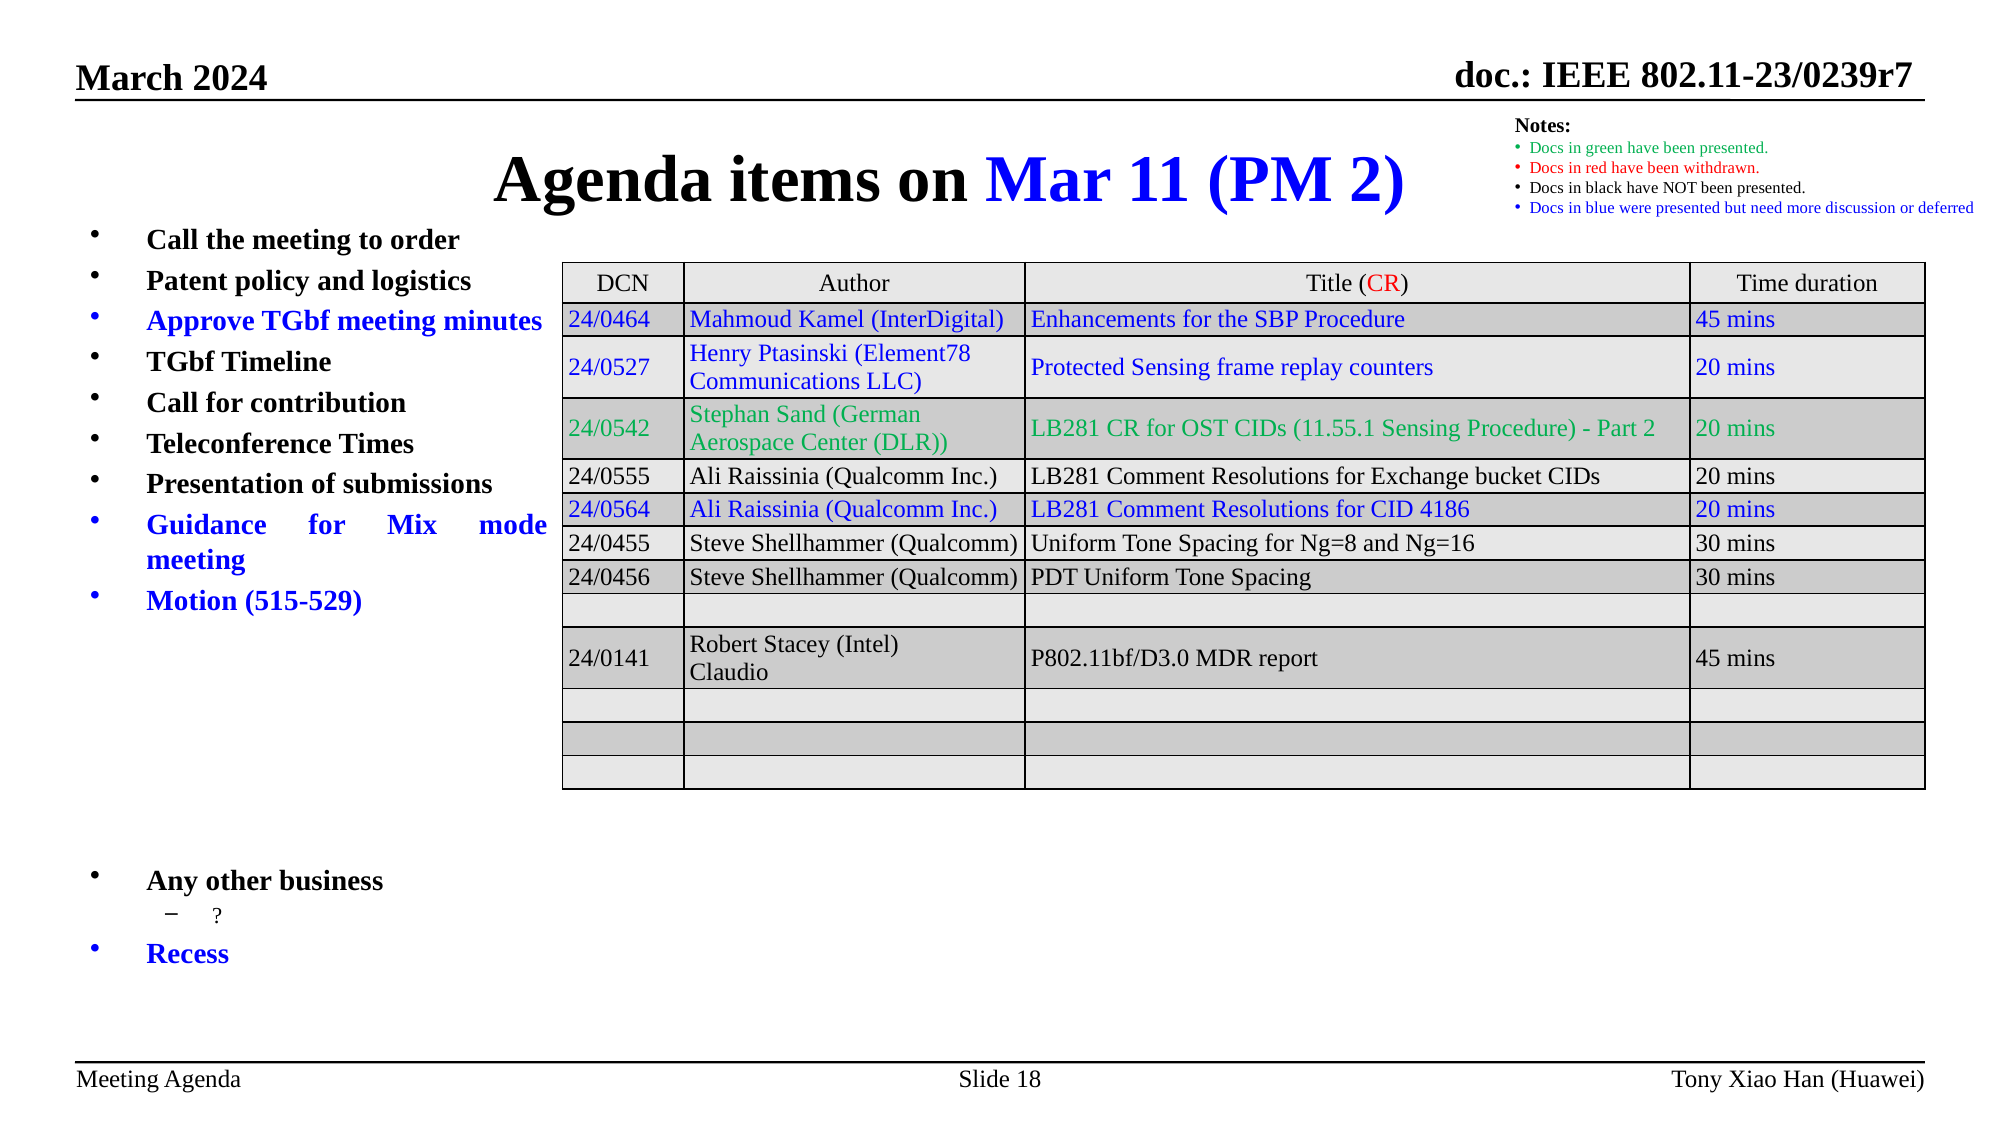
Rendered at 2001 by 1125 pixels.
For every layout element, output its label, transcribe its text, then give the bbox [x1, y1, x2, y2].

table_cell [1691, 594, 1924, 626]
table_header Author [685, 263, 1024, 302]
table_cell LB281 Comment Resolutions for CID 4186 [1026, 494, 1689, 525]
table_cell [563, 723, 683, 755]
text_box Notes: Docs in green have been presented. Docs in red have been withdrawn. Docs in black have NOT been presented. Docs in blue were presented but need more discussion or deferred [1500, 104, 2000, 246]
table_cell Ali Raissinia (Qualcomm Inc.) [685, 460, 1024, 492]
table_cell Steve Shellhammer (Qualcomm) [685, 527, 1024, 559]
table_cell 24/0564 [563, 494, 683, 525]
table_cell [1026, 594, 1689, 626]
table_header Title (CR) [1026, 263, 1689, 302]
table_cell Uniform Tone Spacing for Ng=8 and Ng=16 [1026, 527, 1689, 559]
text_box Agenda items on Mar 11 (PM 2) [262, 87, 1638, 262]
table_cell [1691, 723, 1924, 755]
table_cell 24/0542 [563, 399, 683, 458]
table_cell [685, 756, 1024, 788]
table_cell [1026, 689, 1689, 721]
table_header Time duration [1691, 263, 1924, 302]
table_cell 20 mins [1691, 399, 1924, 458]
text_box Call the meeting to order Patent policy and logistics Approve TGbf meeting minutes TGbf Timeline Call for contribution Teleconference Times Presentation of submissions Guidance for Mix mode meeting Motion (515-529) Any other business ? Recess [75, 212, 563, 1058]
table_cell [685, 689, 1024, 721]
table_cell 24/0555 [563, 460, 683, 492]
table_cell [1026, 756, 1689, 788]
table_cell [1026, 723, 1689, 755]
table_cell 20 mins [1691, 337, 1924, 397]
table_cell 30 mins [1691, 527, 1924, 559]
table_cell Enhancements for the SBP Procedure [1026, 304, 1689, 335]
table_cell Mahmoud Kamel (InterDigital) [685, 304, 1024, 335]
table_cell 24/0455 [563, 527, 683, 559]
table_cell LB281 CR for OST CIDs (11.55.1 Sensing Procedure) - Part 2 [1026, 399, 1689, 458]
table_cell 24/0141 [563, 628, 683, 688]
table_cell 30 mins [1691, 561, 1924, 593]
table_cell Protected Sensing frame replay counters [1026, 337, 1689, 397]
table_cell Henry Ptasinski (Element78 Communications LLC) [685, 337, 1024, 397]
table_cell Robert Stacey (Intel) Claudio [685, 628, 1024, 688]
table_cell [1691, 756, 1924, 788]
table_cell 24/0527 [563, 337, 683, 397]
table_cell LB281 Comment Resolutions for Exchange bucket CIDs [1026, 460, 1689, 492]
table_cell 20 mins [1691, 494, 1924, 525]
table_cell PDT Uniform Tone Spacing [1026, 561, 1689, 593]
table_cell [563, 689, 683, 721]
table_cell [563, 756, 683, 788]
table_cell 24/0456 [563, 561, 683, 593]
table_cell 24/0464 [563, 304, 683, 335]
table_cell 45 mins [1691, 628, 1924, 688]
table_cell P802.11bf/D3.0 MDR report [1026, 628, 1689, 688]
table_cell [685, 723, 1024, 755]
table_cell Ali Raissinia (Qualcomm Inc.) [685, 494, 1024, 525]
table_header DCN [563, 263, 683, 302]
table_cell [563, 594, 683, 626]
table_cell [1691, 689, 1924, 721]
table_cell Steve Shellhammer (Qualcomm) [685, 561, 1024, 593]
table_cell 45 mins [1691, 304, 1924, 335]
table_cell 20 mins [1691, 460, 1924, 492]
table_cell Stephan Sand (German Aerospace Center (DLR)) [685, 399, 1024, 458]
table_cell [685, 594, 1024, 626]
